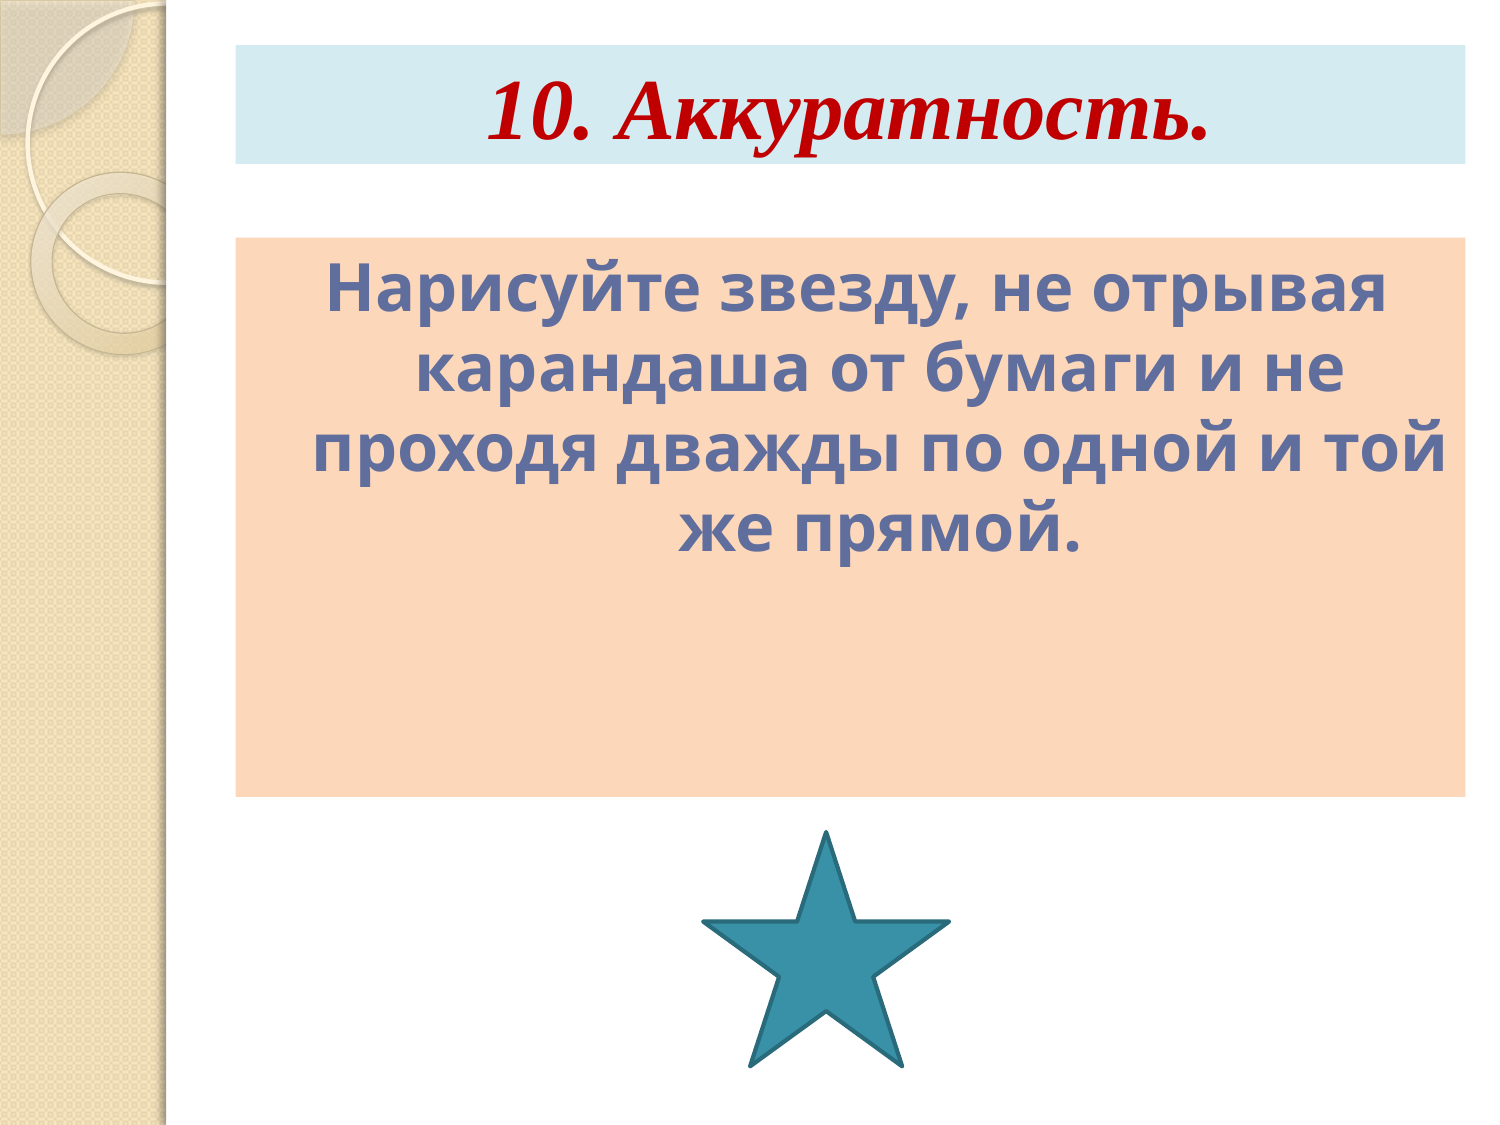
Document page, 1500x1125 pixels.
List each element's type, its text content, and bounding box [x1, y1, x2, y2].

list Нарисуйте звезду, не отрывая карандаша от бумаги и не проходя дважды по одной и той же прямой. [235, 237, 1466, 797]
title 10. Аккуратность. [235, 45, 1466, 164]
text_box [701, 829, 952, 1069]
